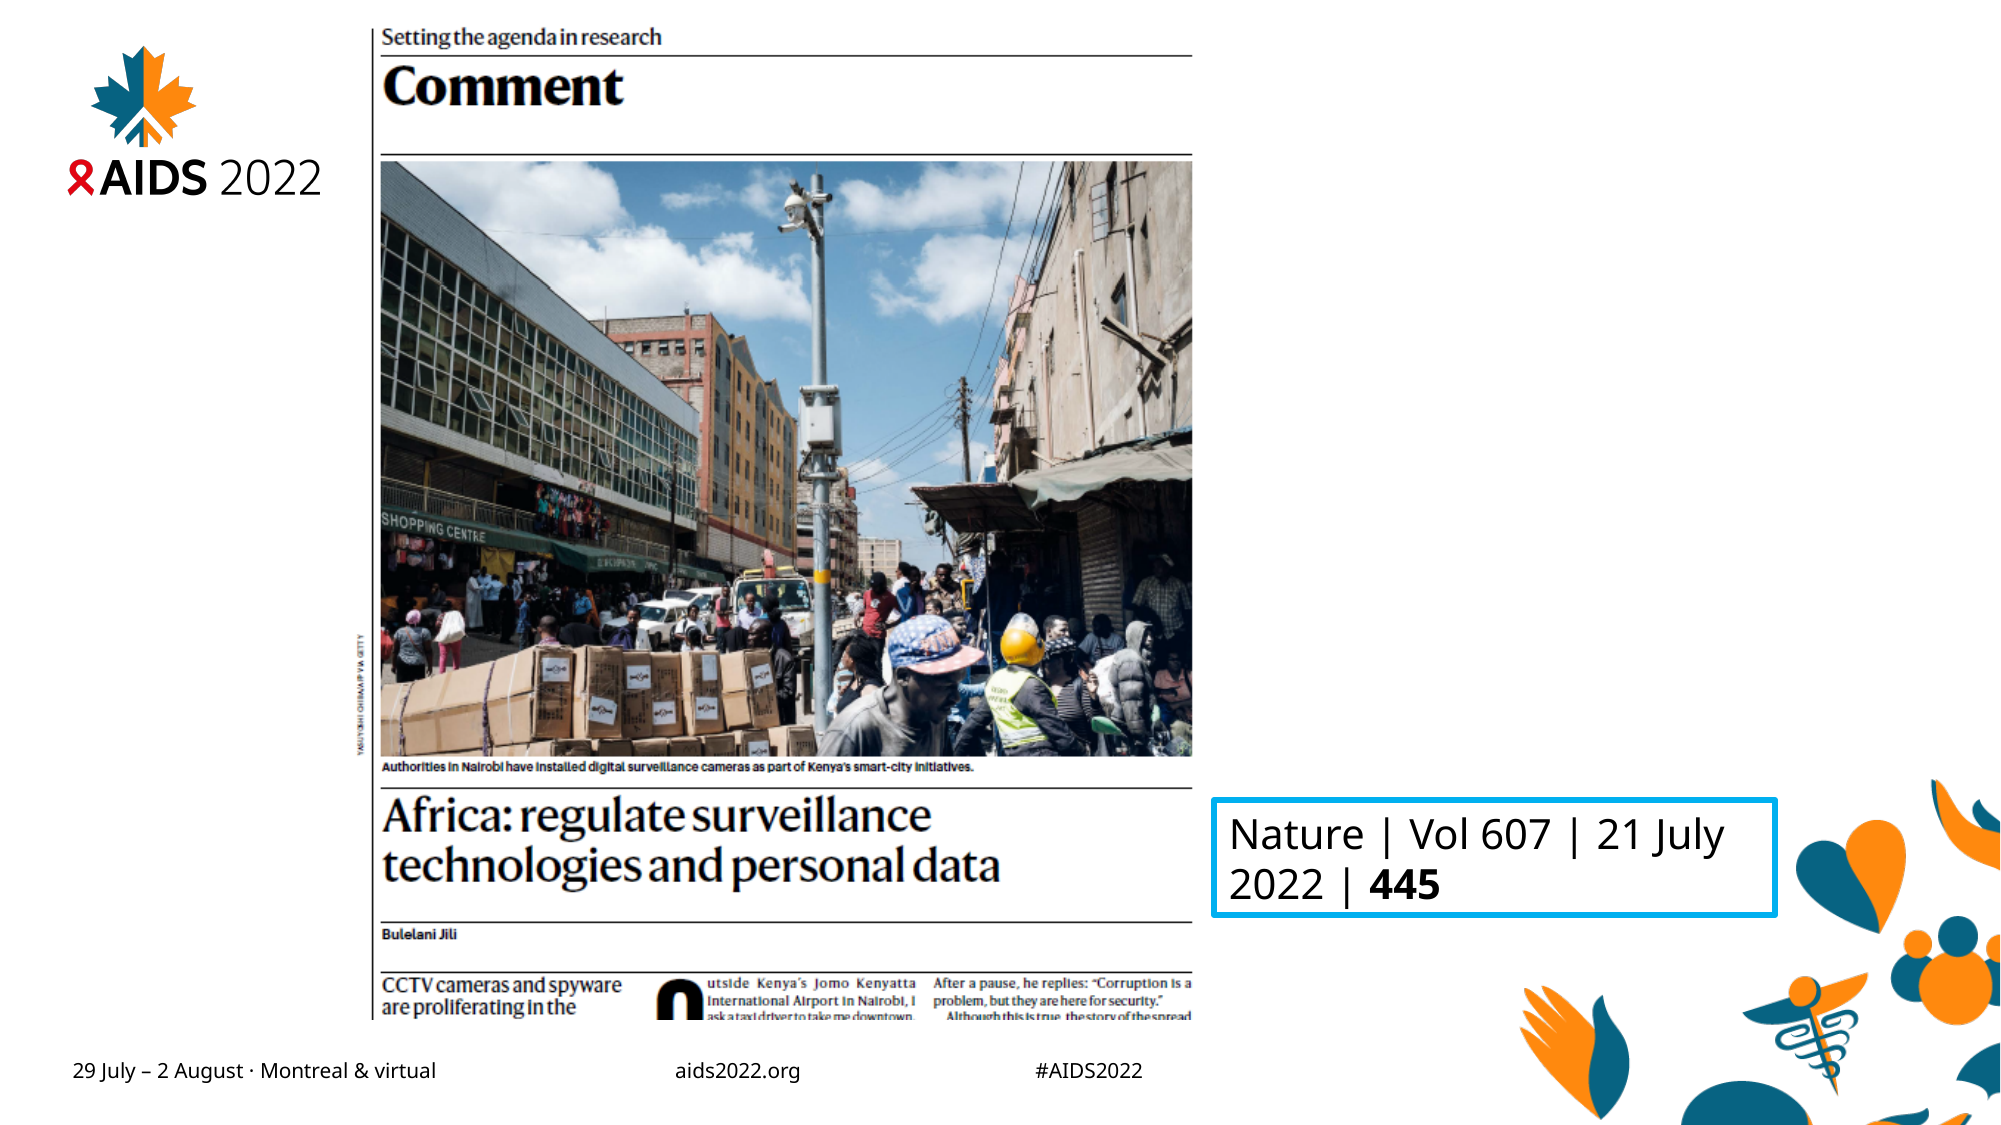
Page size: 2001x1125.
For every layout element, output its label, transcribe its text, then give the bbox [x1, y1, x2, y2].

picture [41, 25, 343, 222]
text_box Nature | Vol 607 | 21 July 2022 | 445 [1215, 800, 1775, 915]
picture [349, 20, 1215, 1020]
picture [1440, 701, 2001, 1125]
